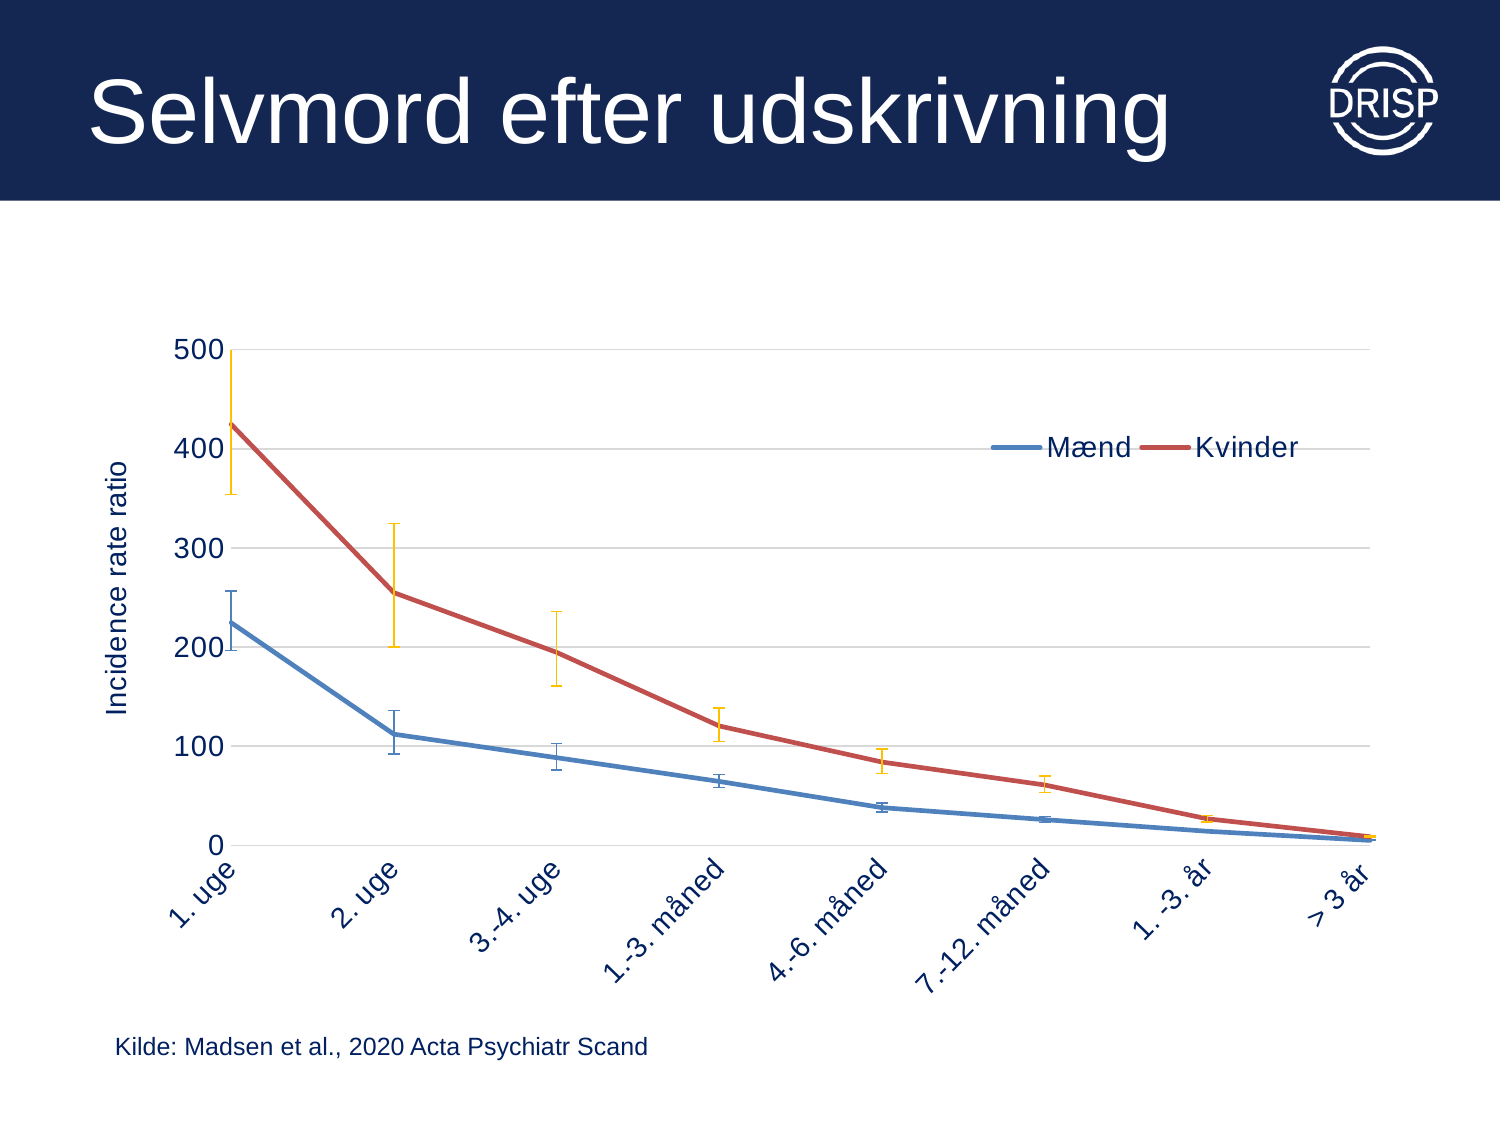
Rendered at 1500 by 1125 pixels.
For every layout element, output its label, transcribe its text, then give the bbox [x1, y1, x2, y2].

text_box Kilde: Madsen et al., 2020 Acta Psychiatr Scand [100, 1032, 680, 1071]
title Selvmord efter udskrivning [72, 13, 1423, 201]
picture [1272, 0, 1500, 228]
chart [88, 290, 1439, 1024]
